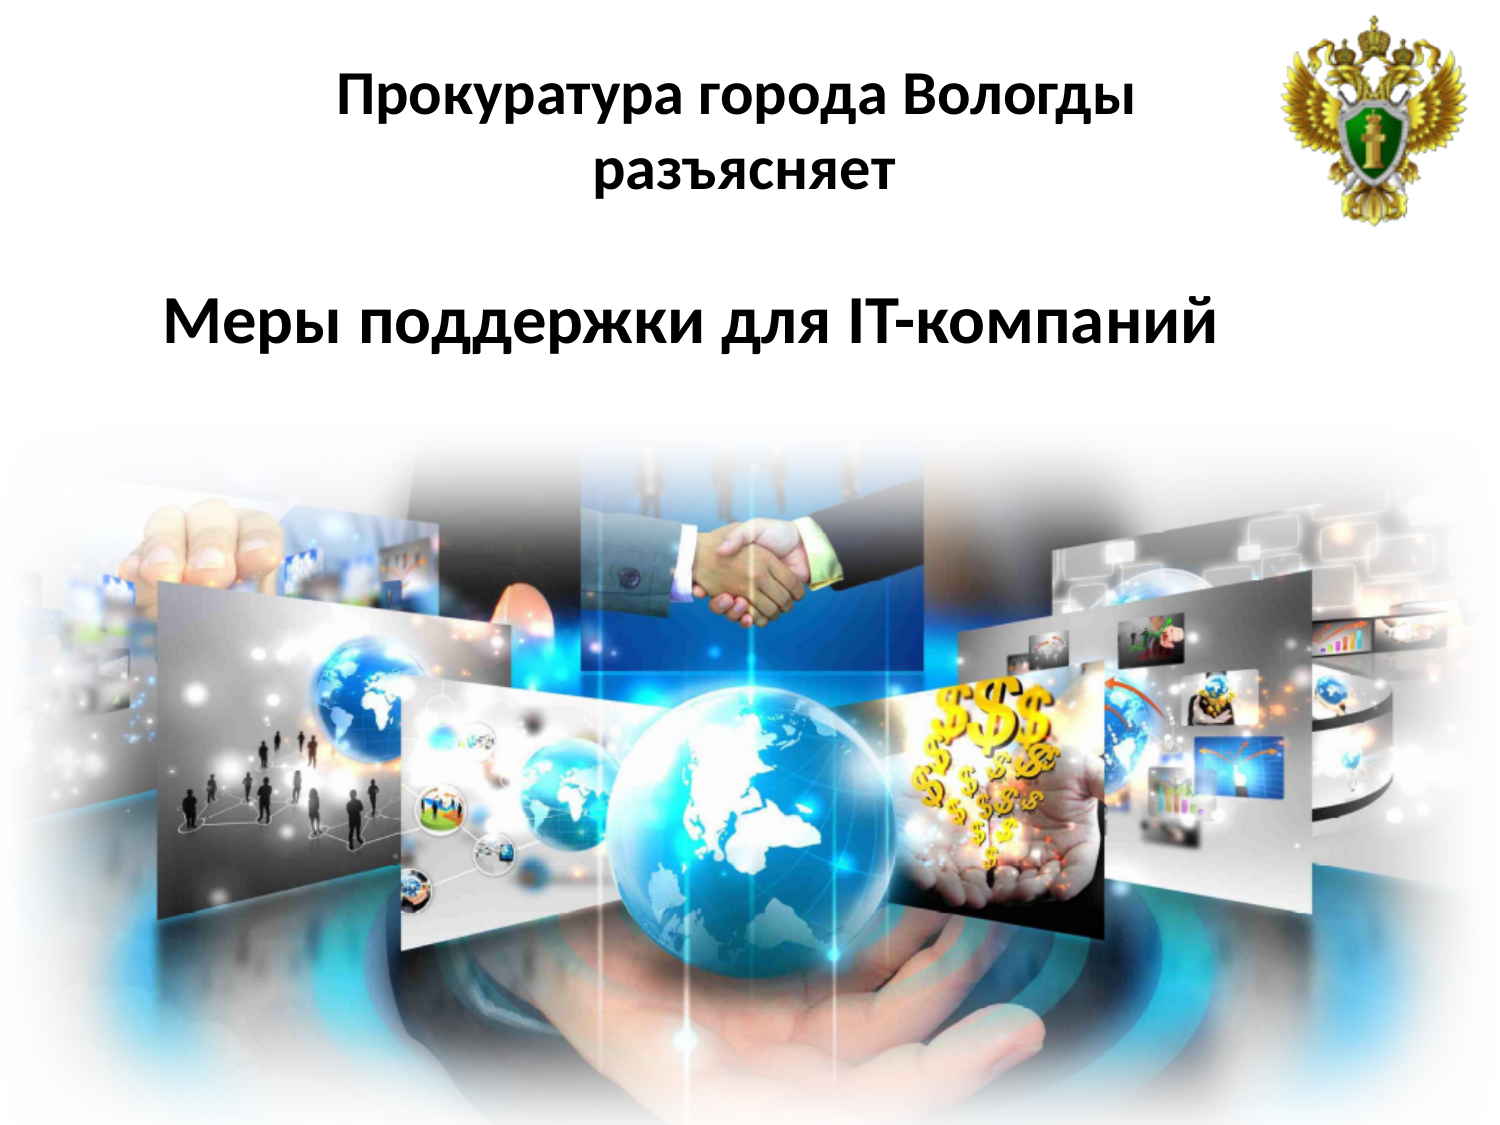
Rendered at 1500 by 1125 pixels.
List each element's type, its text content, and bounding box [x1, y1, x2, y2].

text_box Меры поддержки для IT-компаний [147, 267, 1500, 410]
title Прокуратура города Вологды разъясняет [277, 5, 1211, 249]
picture [0, 420, 1495, 1125]
picture [1260, 0, 1500, 234]
